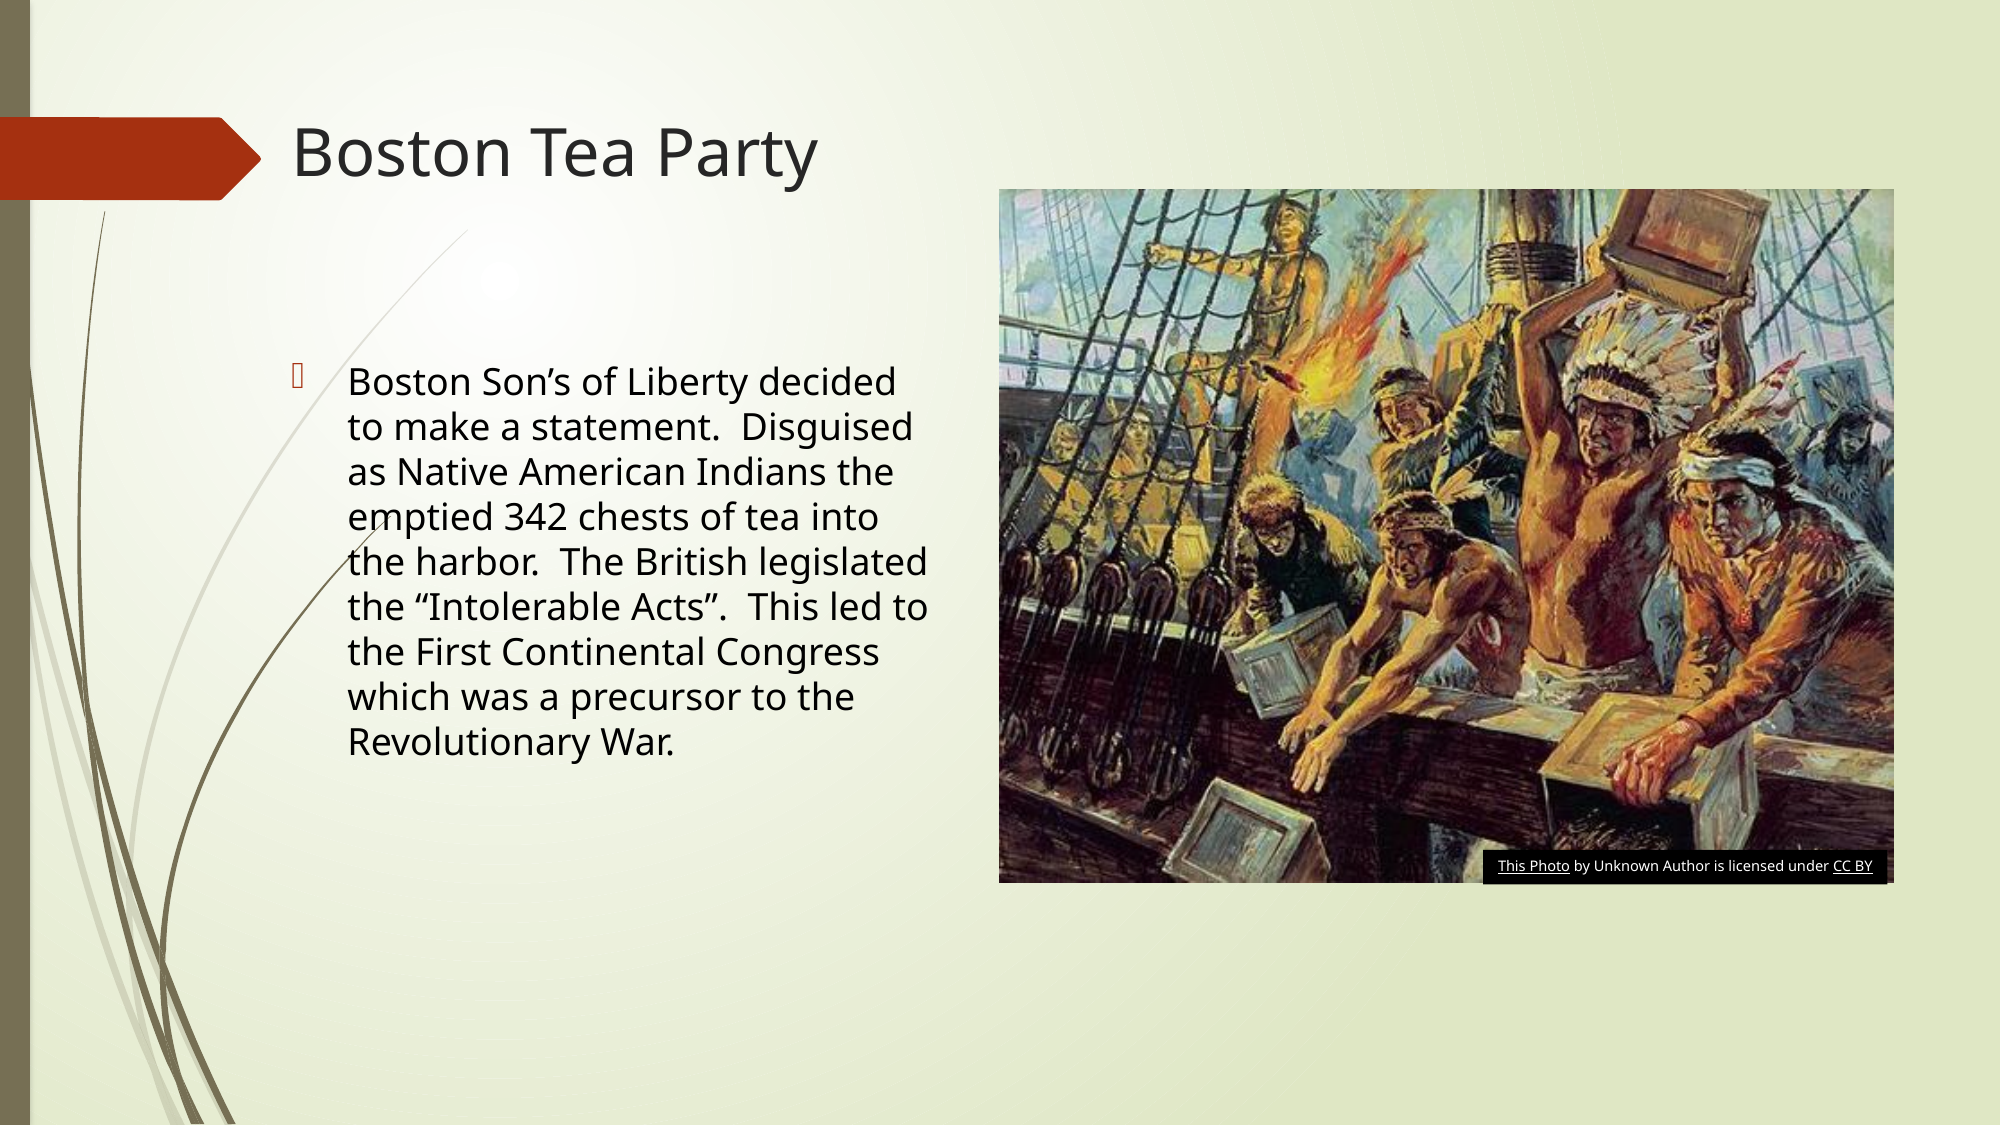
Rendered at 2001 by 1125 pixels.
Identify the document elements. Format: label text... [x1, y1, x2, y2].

title Boston Tea Party [276, 102, 956, 313]
list Boston Son’s of Liberty decided to make a statement. Disguised as Native American Indians the emptied 342 chests of tea into the harbor. The British legislated the “Intolerable Acts”. This led to the First Continental Congress which was a precursor to the Revolutionary War. [276, 350, 956, 970]
picture [999, 189, 1894, 883]
